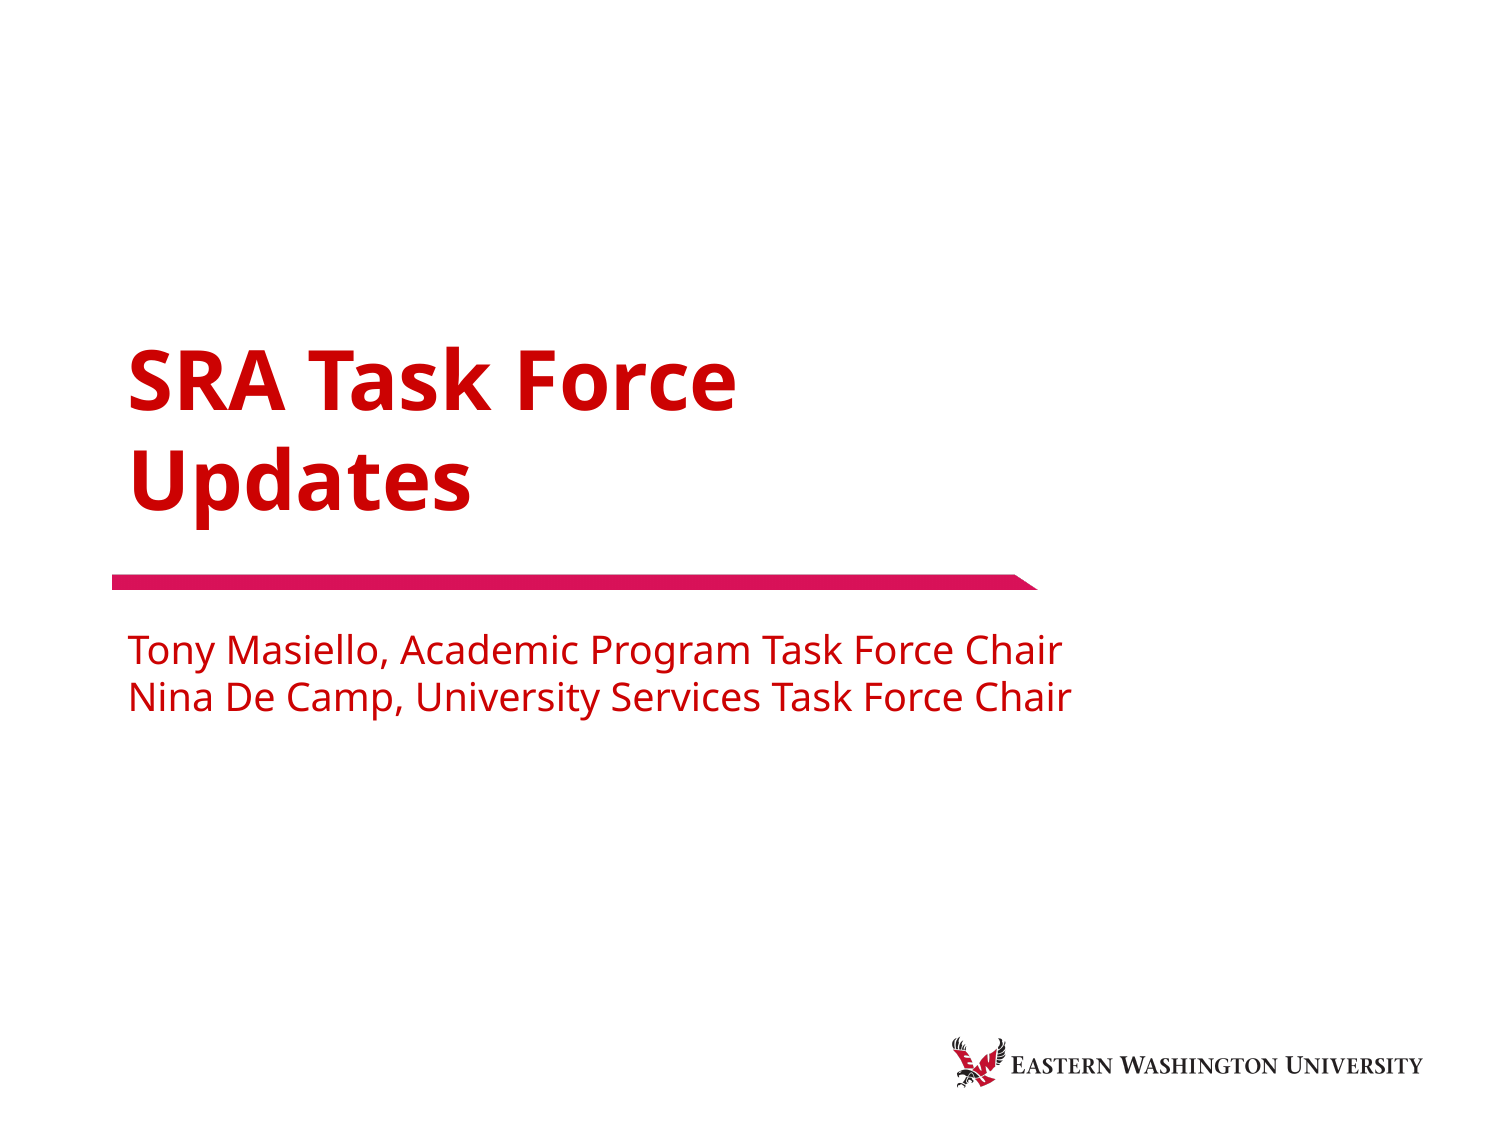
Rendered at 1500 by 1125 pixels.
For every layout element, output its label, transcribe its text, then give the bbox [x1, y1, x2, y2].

title SRA Task Force Updates [112, 305, 993, 550]
picture [112, 574, 1042, 590]
picture [950, 1034, 1425, 1090]
subtitle Tony Masiello, Academic Program Task Force Chair Nina De Camp, University Services Task Force Chair [112, 617, 1163, 729]
